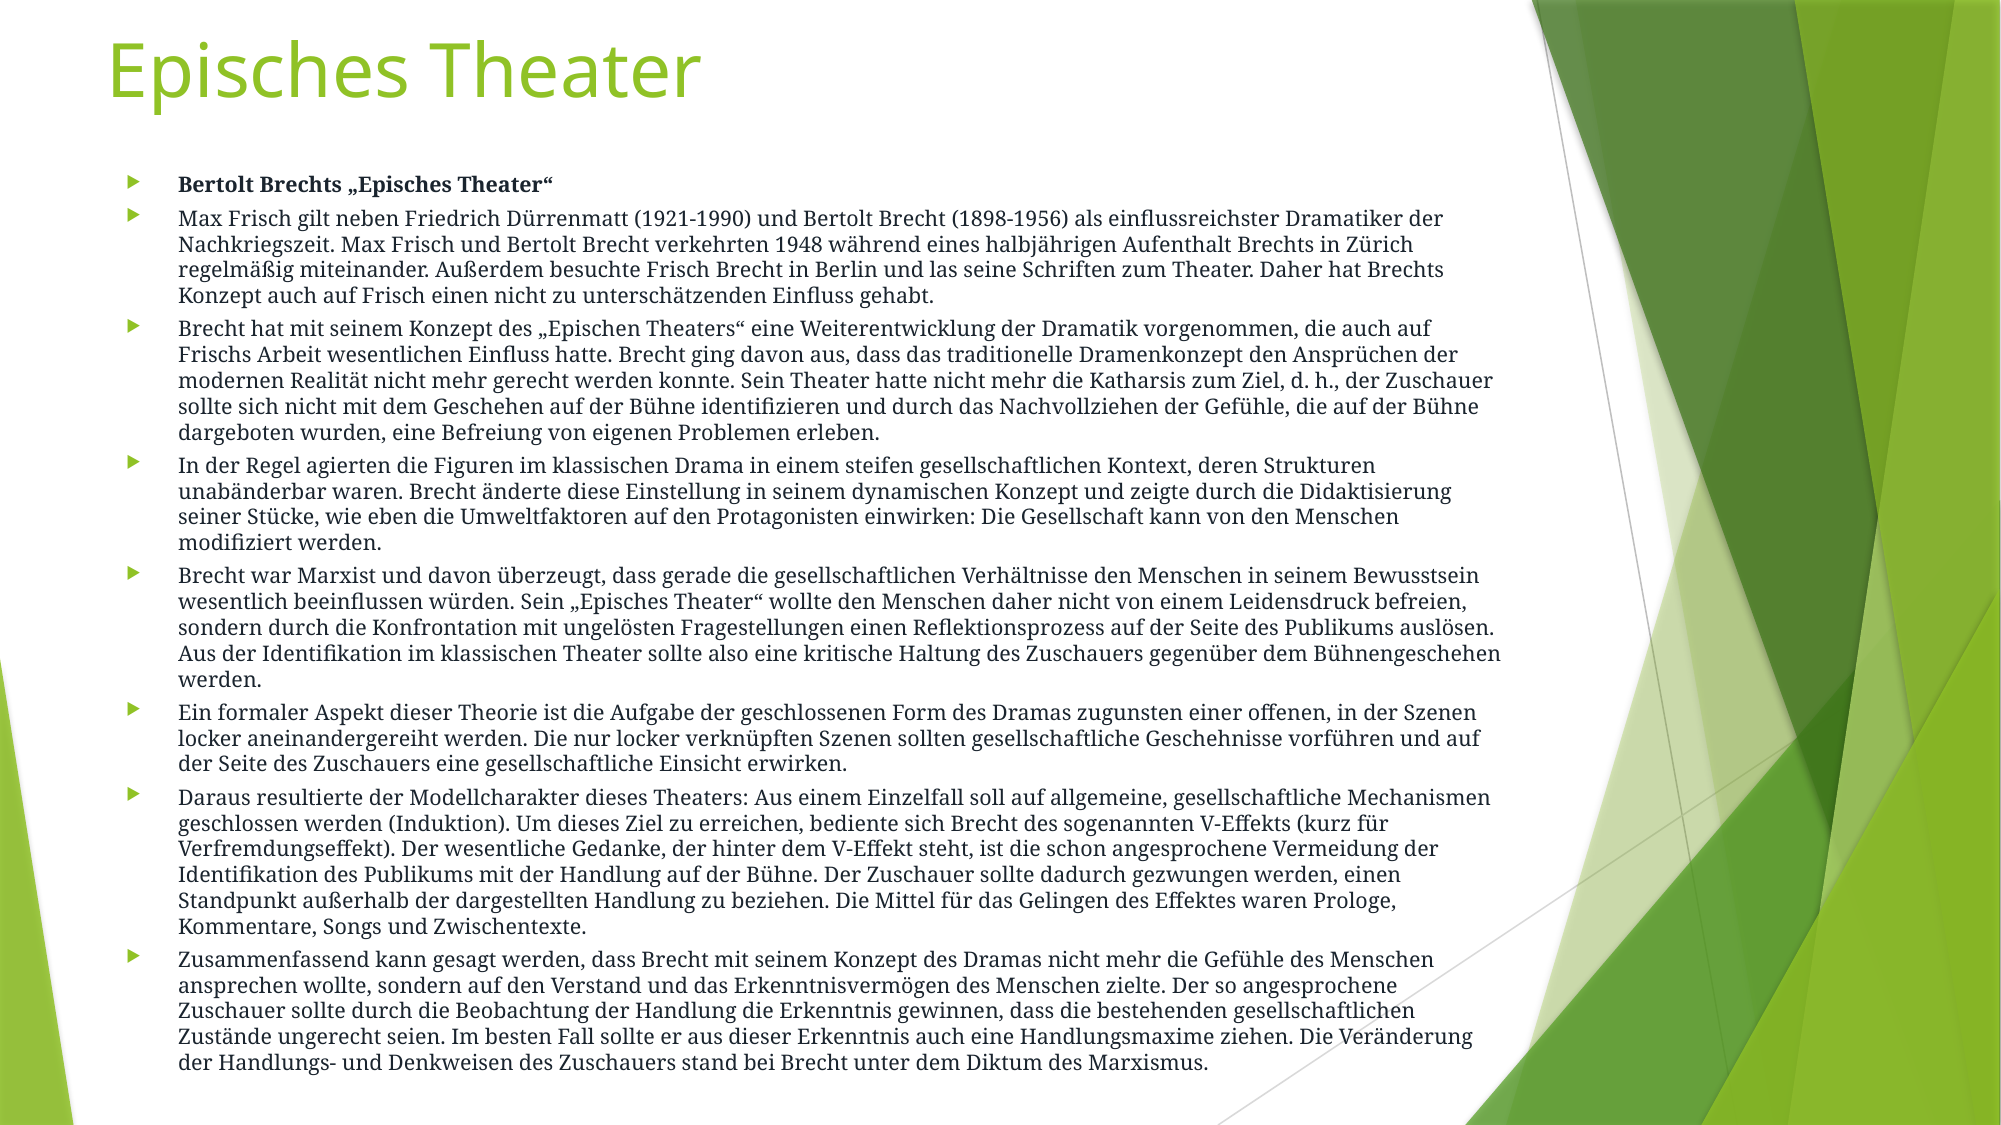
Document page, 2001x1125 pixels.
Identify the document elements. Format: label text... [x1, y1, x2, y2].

title Episches Theater [91, 15, 1502, 150]
list Bertolt Brechts „Episches Theater“ Max Frisch gilt neben Friedrich Dürrenmatt (1921-1990) und Bertolt Brecht (1898-1956) als einflussreichster Dramatiker der Nachkriegszeit. Max Frisch und Bertolt Brecht verkehrten 1948 während eines halbjährigen Aufenthalt Brechts in Zürich regelmäßig miteinander. Außerdem besuchte Frisch Brecht in Berlin und las seine Schriften zum Theater. Daher hat Brechts Konzept auch auf Frisch einen nicht zu unterschätzenden Einfluss gehabt. Brecht hat mit seinem Konzept des „Epischen Theaters“ eine Weiterentwicklung der Dramatik vorgenommen, die auch auf Frischs Arbeit wesentlichen Einfluss hatte. Brecht ging davon aus, dass das traditionelle Dramenkonzept den Ansprüchen der modernen Realität nicht mehr gerecht werden konnte. Sein Theater hatte nicht mehr die Katharsis zum Ziel, d. h., der Zuschauer sollte sich nicht mit dem Geschehen auf der Bühne identifizieren und durch das Nachvollziehen der Gefühle, die auf der Bühne dargeboten wurden, eine Befreiung von eigenen Problemen erleben. In der Regel agierten die Figuren im klassischen Drama in einem steifen gesellschaftlichen Kontext, deren Strukturen unabänderbar waren. Brecht änderte diese Einstellung in seinem dynamischen Konzept und zeigte durch die Didaktisierung seiner Stücke, wie eben die Umweltfaktoren auf den Protagonisten einwirken: Die Gesellschaft kann von den Menschen modifiziert werden. Brecht war Marxist und davon überzeugt, dass gerade die gesellschaftlichen Verhältnisse den Menschen in seinem Bewusstsein wesentlich beeinflussen würden. Sein „Episches Theater“ wollte den Menschen daher nicht von einem Leidensdruck befreien, sondern durch die Konfrontation mit ungelösten Fragestellungen einen Reflektionsprozess auf der Seite des Publikums auslösen. Aus der Identifikation im klassischen Theater sollte also eine kritische Haltung des Zuschauers gegenüber dem Bühnengeschehen werden. Ein formaler Aspekt dieser Theorie ist die Aufgabe der geschlossenen Form des Dramas zugunsten einer offenen, in der Szenen locker aneinandergereiht werden. Die nur locker verknüpften Szenen sollten gesellschaftliche Geschehnisse vorführen und auf der Seite des Zuschauers eine gesellschaftliche Einsicht erwirken. Daraus resultierte der Modellcharakter dieses Theaters: Aus einem Einzelfall soll auf allgemeine, gesellschaftliche Mechanismen geschlossen werden (Induktion). Um dieses Ziel zu erreichen, bediente sich Brecht des sogenannten V-Effekts (kurz für Verfremdungseffekt). Der wesentliche Gedanke, der hinter dem V-Effekt steht, ist die schon angesprochene Vermeidung der Identifikation des Publikums mit der Handlung auf der Bühne. Der Zuschauer sollte dadurch gezwungen werden, einen Standpunkt außerhalb der dargestellten Handlung zu beziehen. Die Mittel für das Gelingen des Effektes waren Prologe, Kommentare, Songs und Zwischentexte. Zusammenfassend kann gesagt werden, dass Brecht mit seinem Konzept des Dramas nicht mehr die Gefühle des Menschen ansprechen wollte, sondern auf den Verstand und das Erkenntnisvermögen des Menschen zielte. Der so angesprochene Zuschauer sollte durch die Beobachtung der Handlung die Erkenntnis gewinnen, dass die bestehenden gesellschaftlichen Zustände ungerecht seien. Im besten Fall sollte er aus dieser Erkenntnis auch eine Handlungsmaxime ziehen. Die Veränderung der Handlungs- und Denkweisen des Zuschauers stand bei Brecht unter dem Diktum des Marxismus. [111, 163, 1522, 1110]
